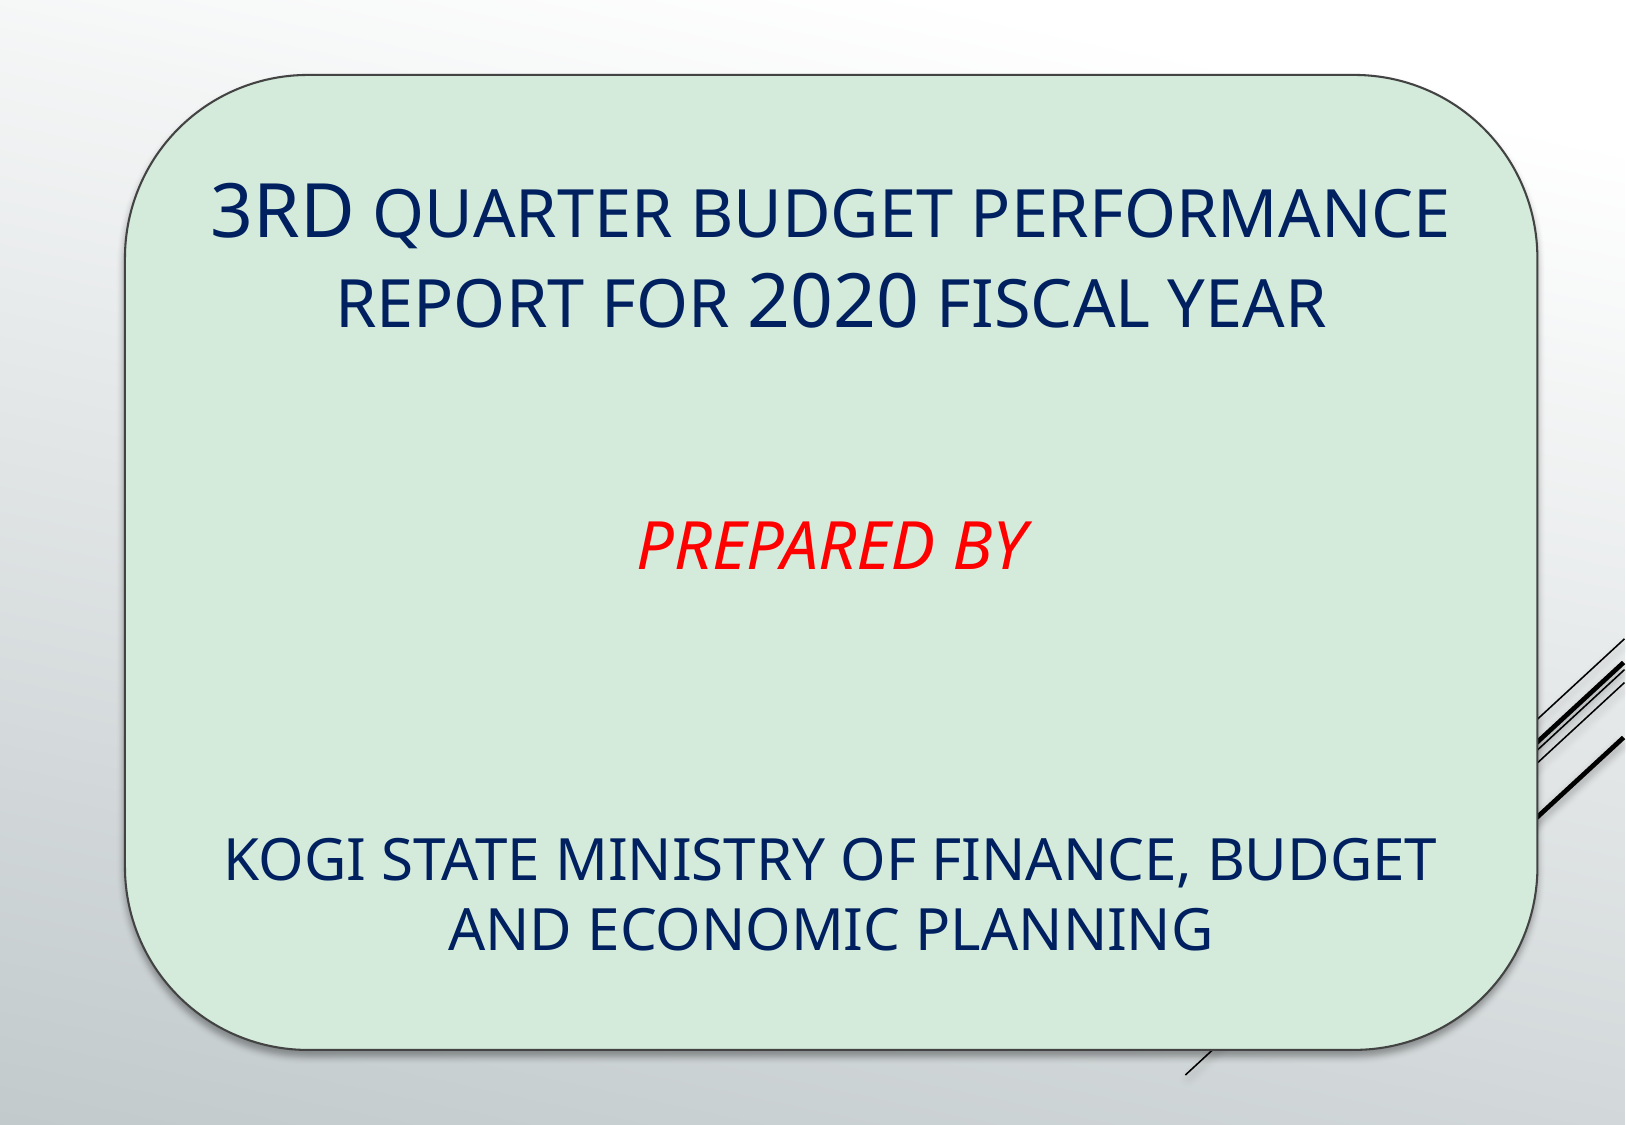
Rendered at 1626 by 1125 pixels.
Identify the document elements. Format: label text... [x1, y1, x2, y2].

text_box 3RD QUARTER BUDGET PERFORMANCE REPORT FOR 2020 FISCAL YEAR PREPARED BY KOGI STATE MINISTRY OF FINANCE, BUDGET AND ECONOMIC PLANNING [123, 73, 1539, 1051]
